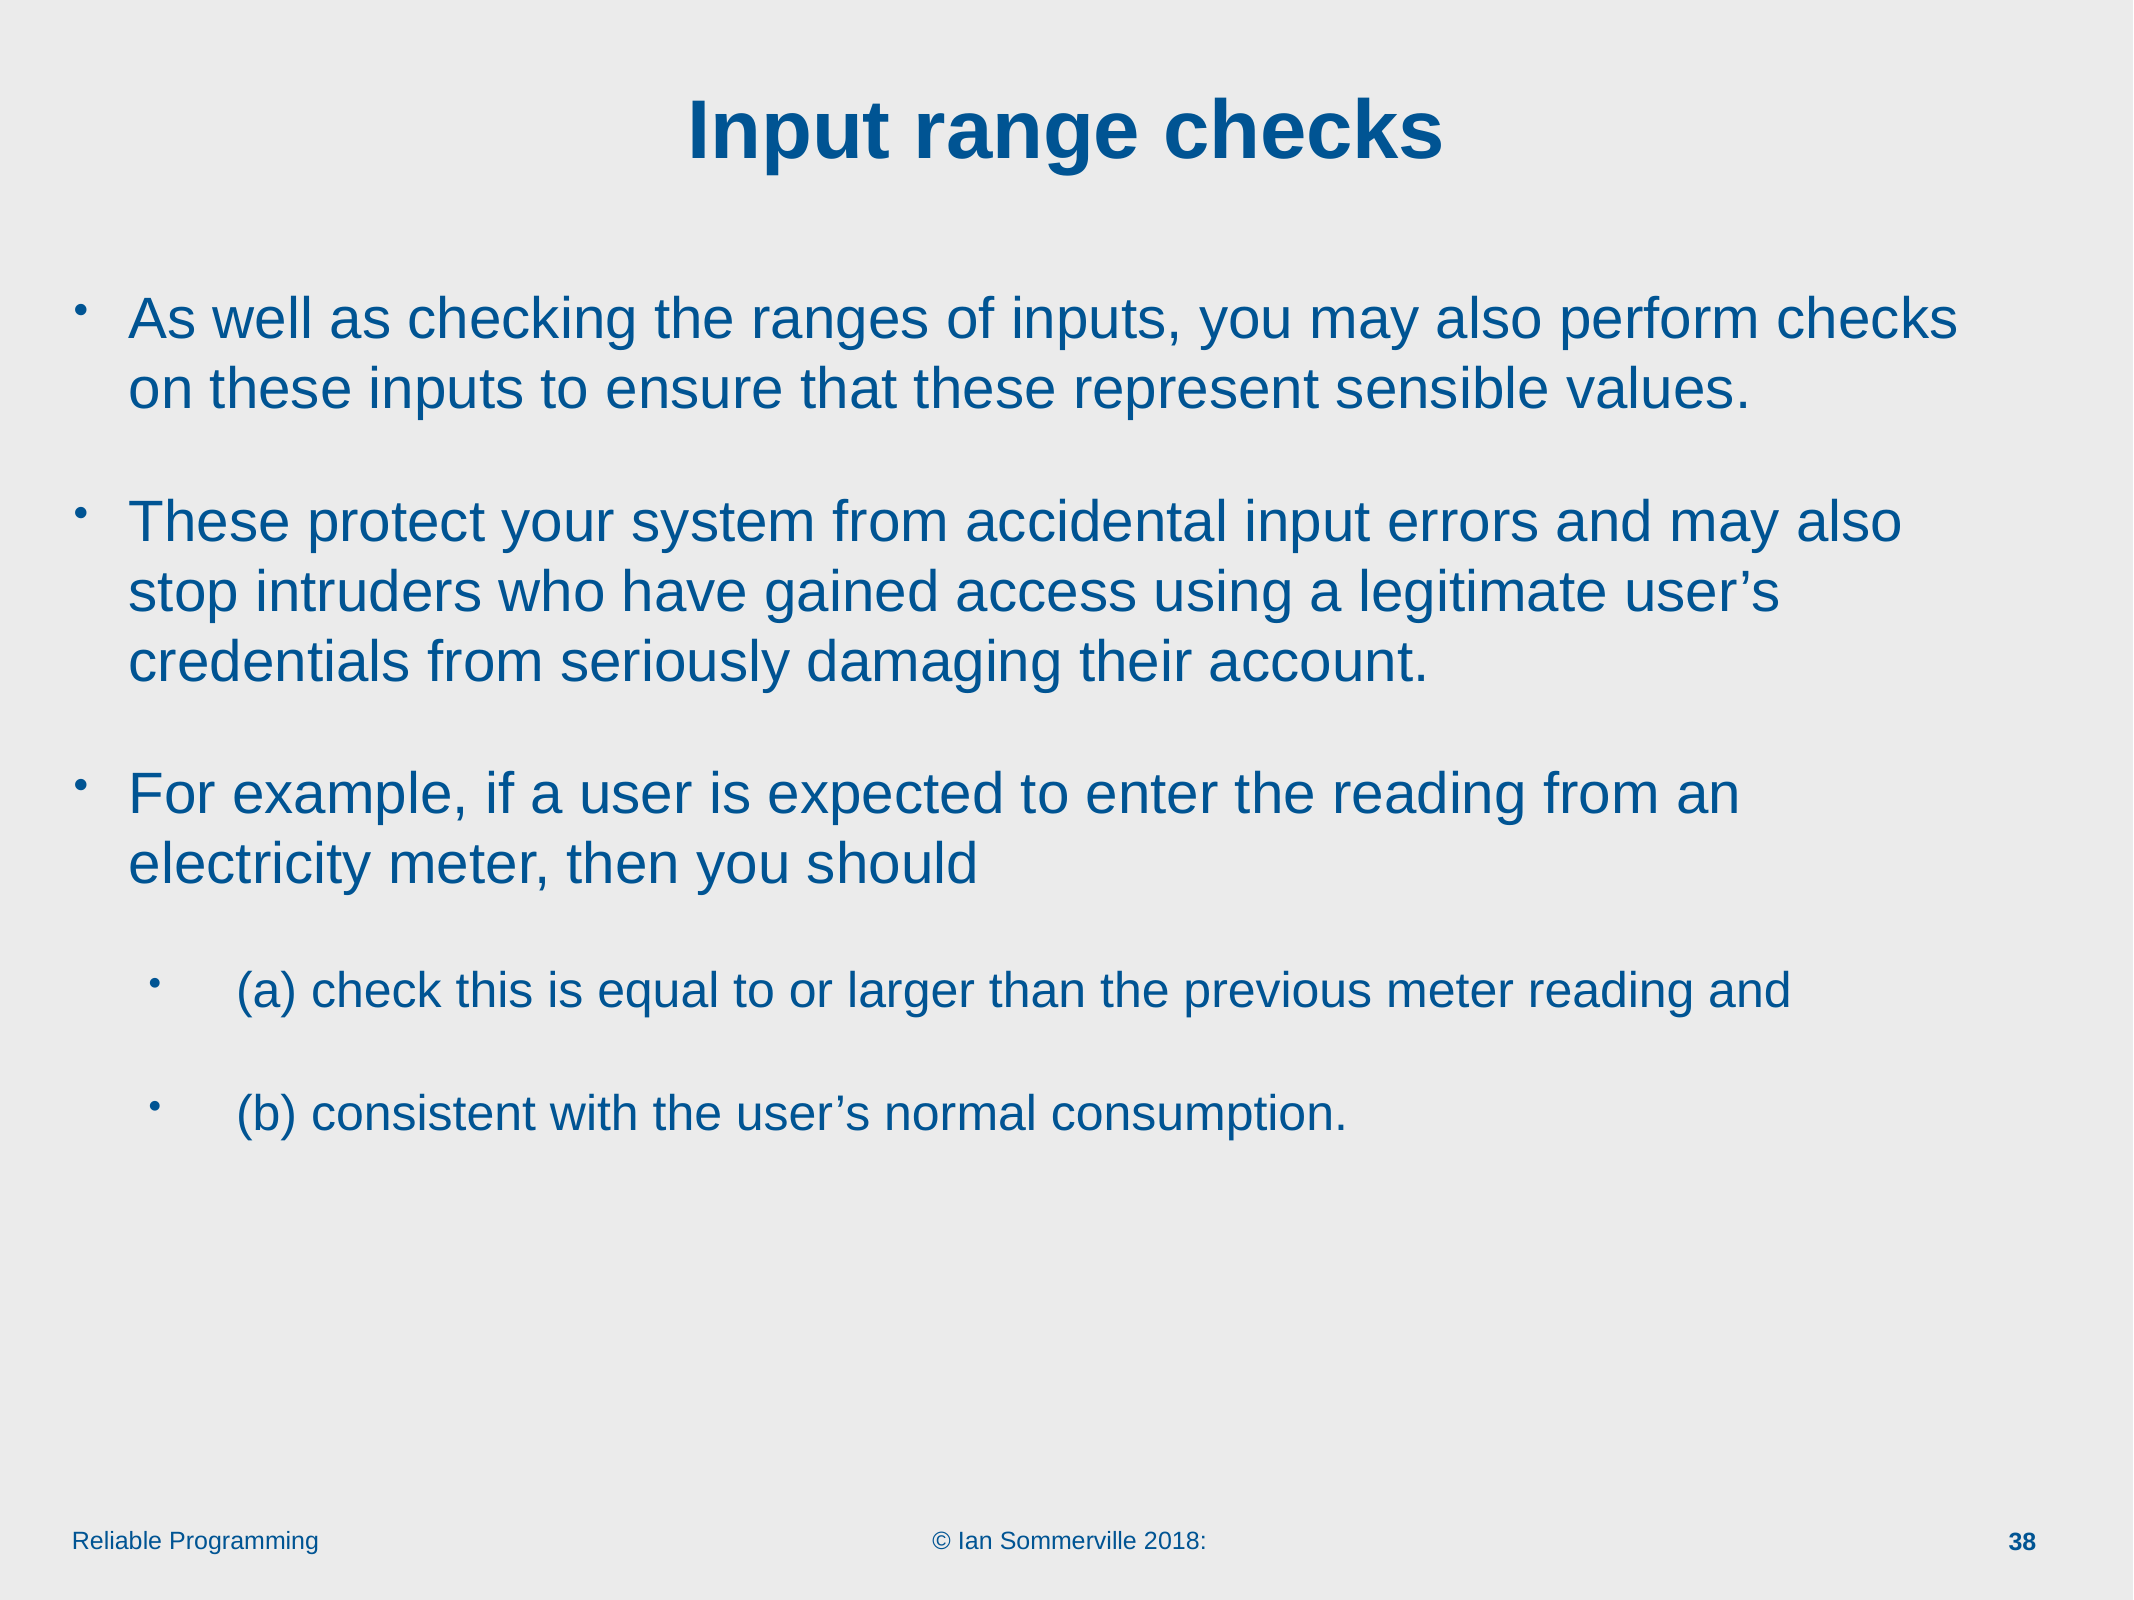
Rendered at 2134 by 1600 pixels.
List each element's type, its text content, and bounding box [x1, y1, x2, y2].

list As well as checking the ranges of inputs, you may also perform checks on these inputs to ensure that these represent sensible values. These protect your system from accidental input errors and may also stop intruders who have gained access using a legitimate user’s credentials from seriously damaging their account. For example, if a user is expected to enter the reading from an electricity meter, then you should (a) check this is equal to or larger than the previous meter reading and (b) consistent with the user’s normal consumption. [64, 271, 2011, 1454]
slide_number 38 [1997, 1516, 2046, 1563]
title Input range checks [80, 66, 2053, 248]
